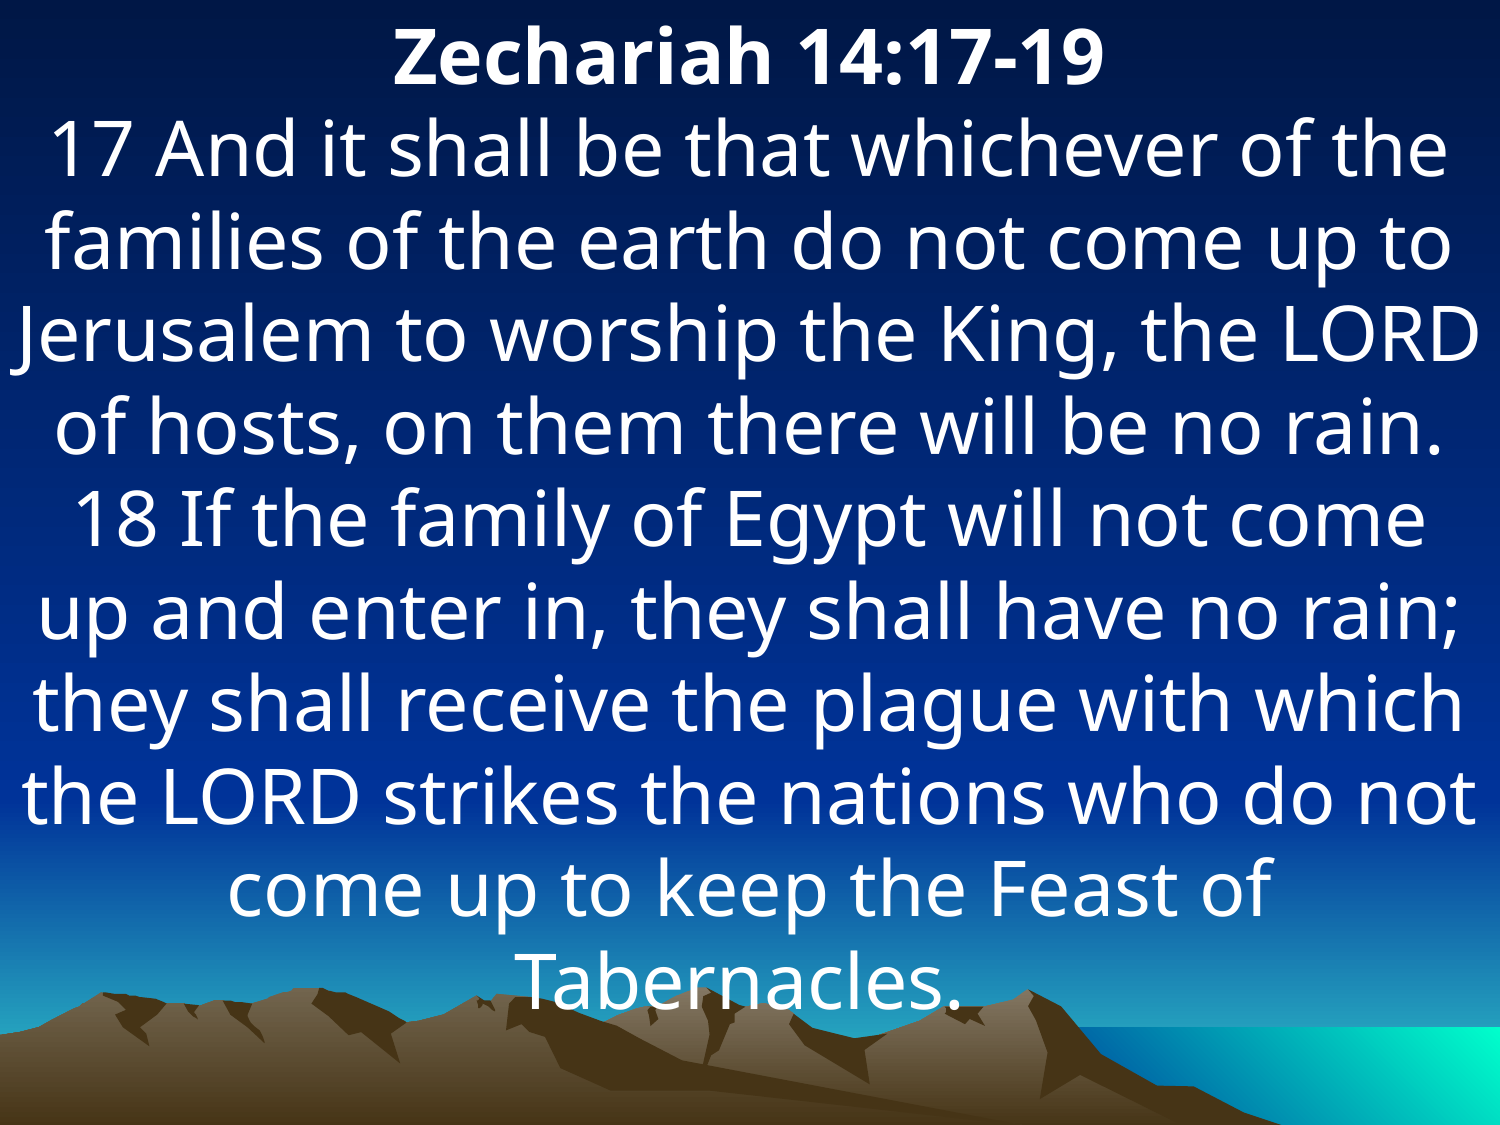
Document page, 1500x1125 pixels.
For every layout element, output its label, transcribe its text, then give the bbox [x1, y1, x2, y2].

text_box Zechariah 14:17-19 17 And it shall be that whichever of the families of the earth do not come up to Jerusalem to worship the King, the LORD of hosts, on them there will be no rain. 18 If the family of Egypt will not come up and enter in, they shall have no rain; they shall receive the plague with which the LORD strikes the nations who do not come up to keep the Feast of Tabernacles. [0, 0, 1500, 825]
